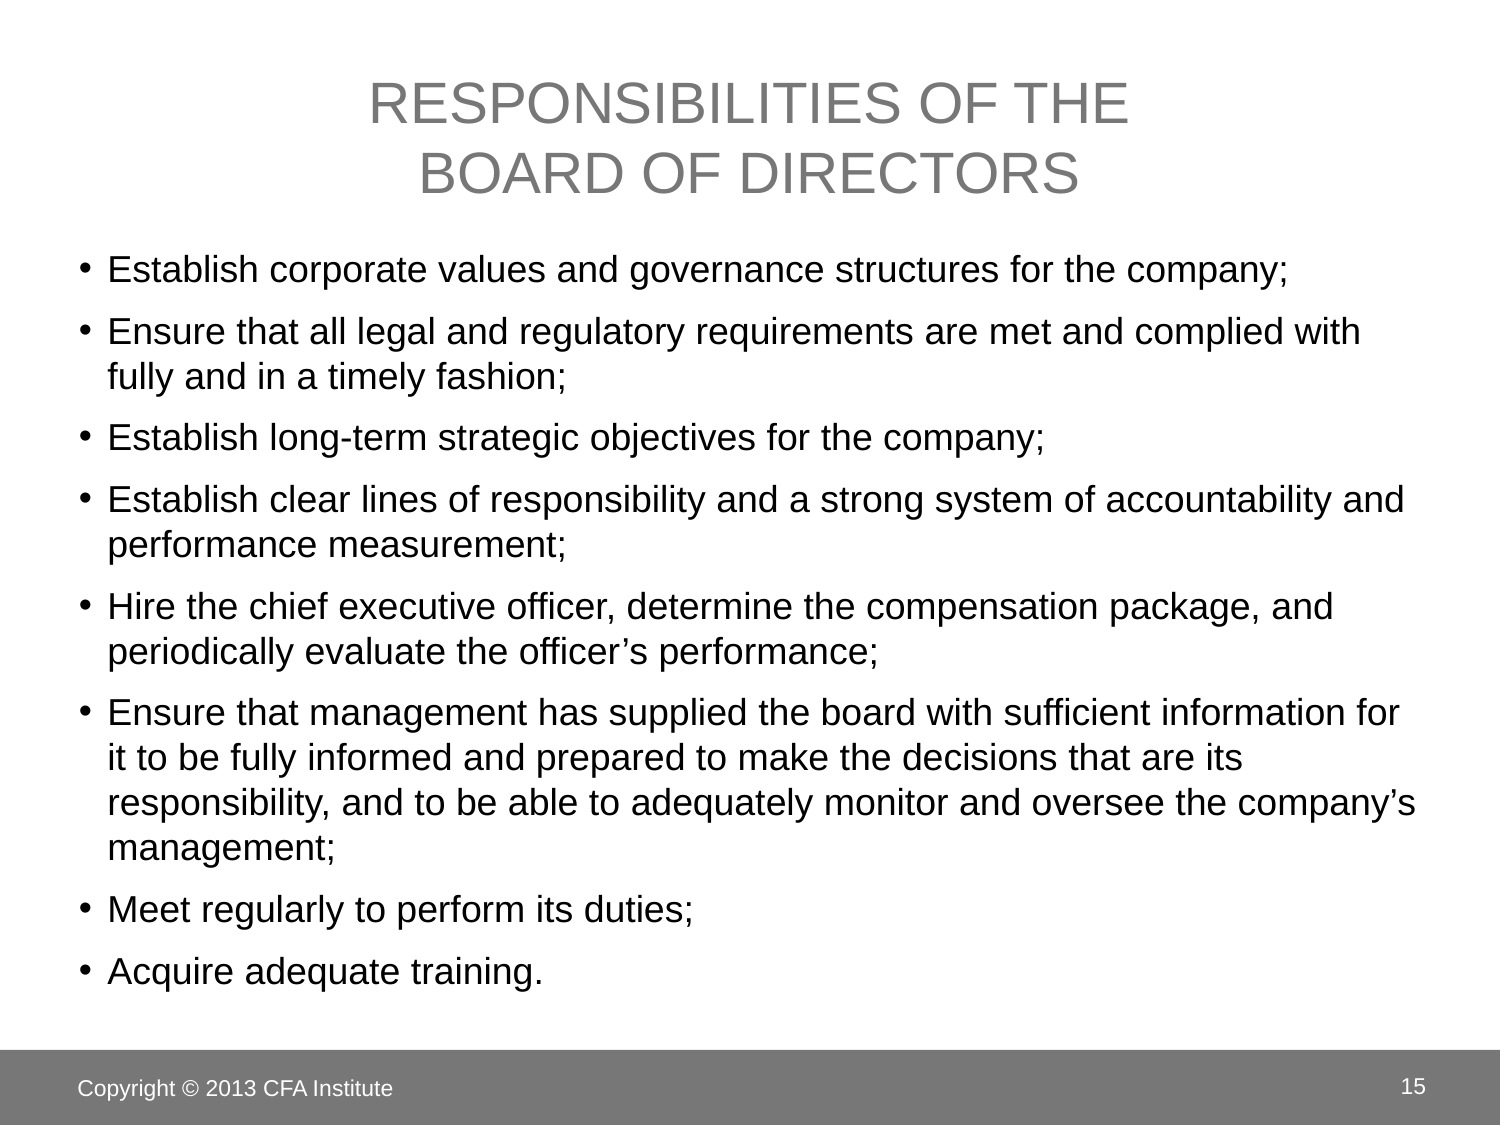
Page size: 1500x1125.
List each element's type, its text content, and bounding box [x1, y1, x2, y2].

title Responsibilities of the Board of Directors [62, 24, 1437, 213]
slide_number 15 [1312, 1055, 1442, 1116]
footer Copyright © 2013 CFA Institute [62, 1054, 538, 1121]
list Establish corporate values and governance structures for the company; Ensure that all legal and regulatory requirements are met and complied with fully and in a timely fashion; Establish long-term strategic objectives for the company; Establish clear lines of responsibility and a strong system of accountability and performance measurement; Hire the chief executive officer, determine the compensation package, and periodically evaluate the officer’s performance; Ensure that management has supplied the board with sufficient information for it to be fully informed and prepared to make the decisions that are its responsibility, and to be able to adequately monitor and oversee the company’s management; Meet regularly to perform its duties; Acquire adequate training. [62, 237, 1437, 1013]
